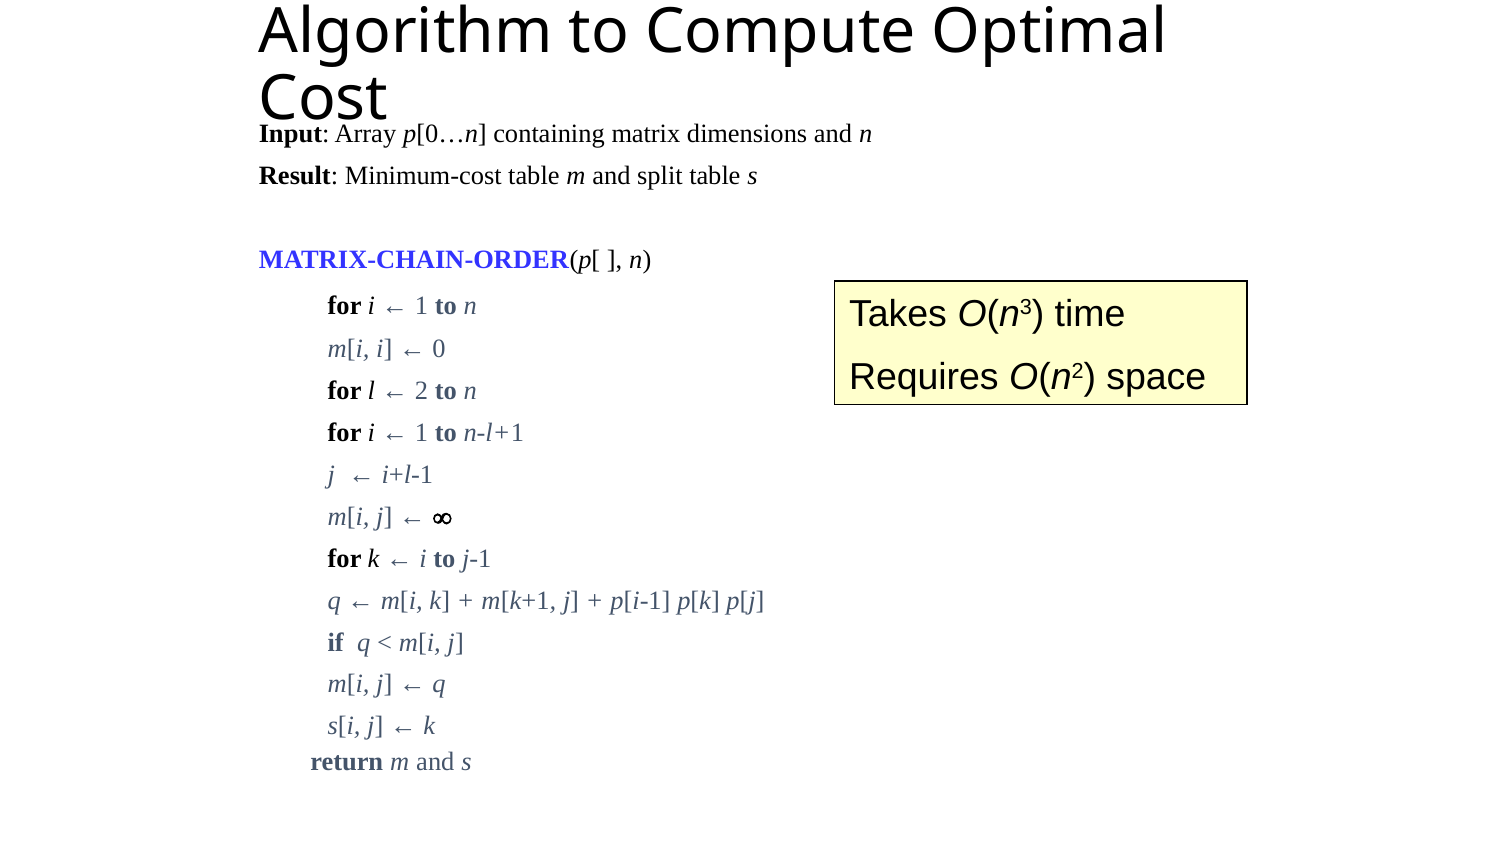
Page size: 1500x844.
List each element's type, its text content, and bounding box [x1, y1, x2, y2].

list Input: Array p[0…n] containing matrix dimensions and n Result: Minimum-cost table m and split table s MATRIX-CHAIN-ORDER(p[ ], n) for i ← 1 to n m[i, i] ← 0 for l ← 2 to n for i ← 1 to n-l+1 j ← i+l-1 m[i, j] ←  for k ← i to j-1 q ← m[i, k] + m[k+1, j] + p[i-1] p[k] p[j] if q < m[i, j] m[i, j] ← q s[i, j] ← k return m and s [243, 112, 1257, 788]
title Algorithm to Compute Optimal Cost [243, 18, 1257, 112]
text_box Takes O(n3) time Requires O(n2) space [834, 281, 1247, 405]
